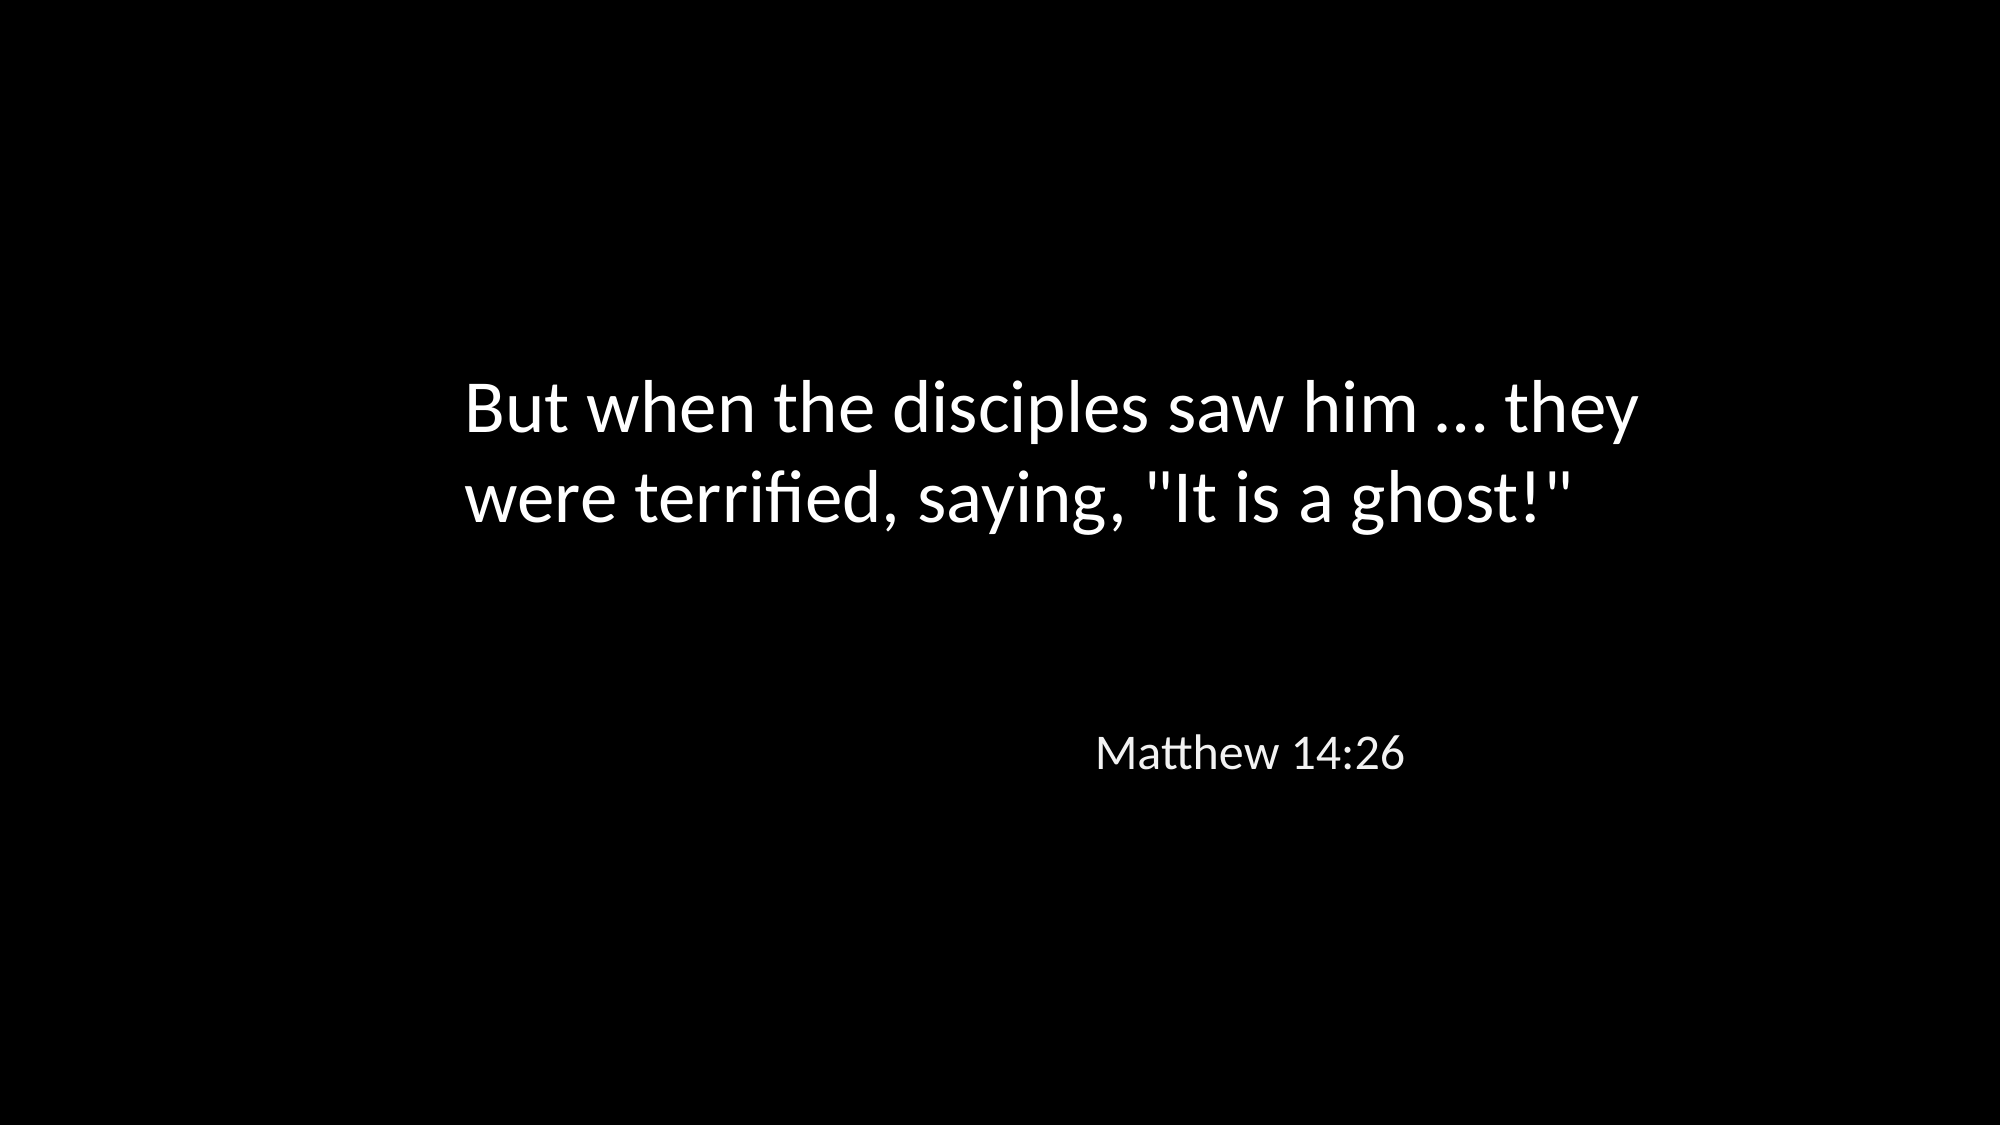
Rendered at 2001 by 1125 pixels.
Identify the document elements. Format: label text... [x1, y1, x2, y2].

text_box But when the disciples saw him … they were terrified, saying, "It is a ghost!" [450, 349, 1675, 545]
text_box Matthew 14:26 [975, 712, 1525, 788]
